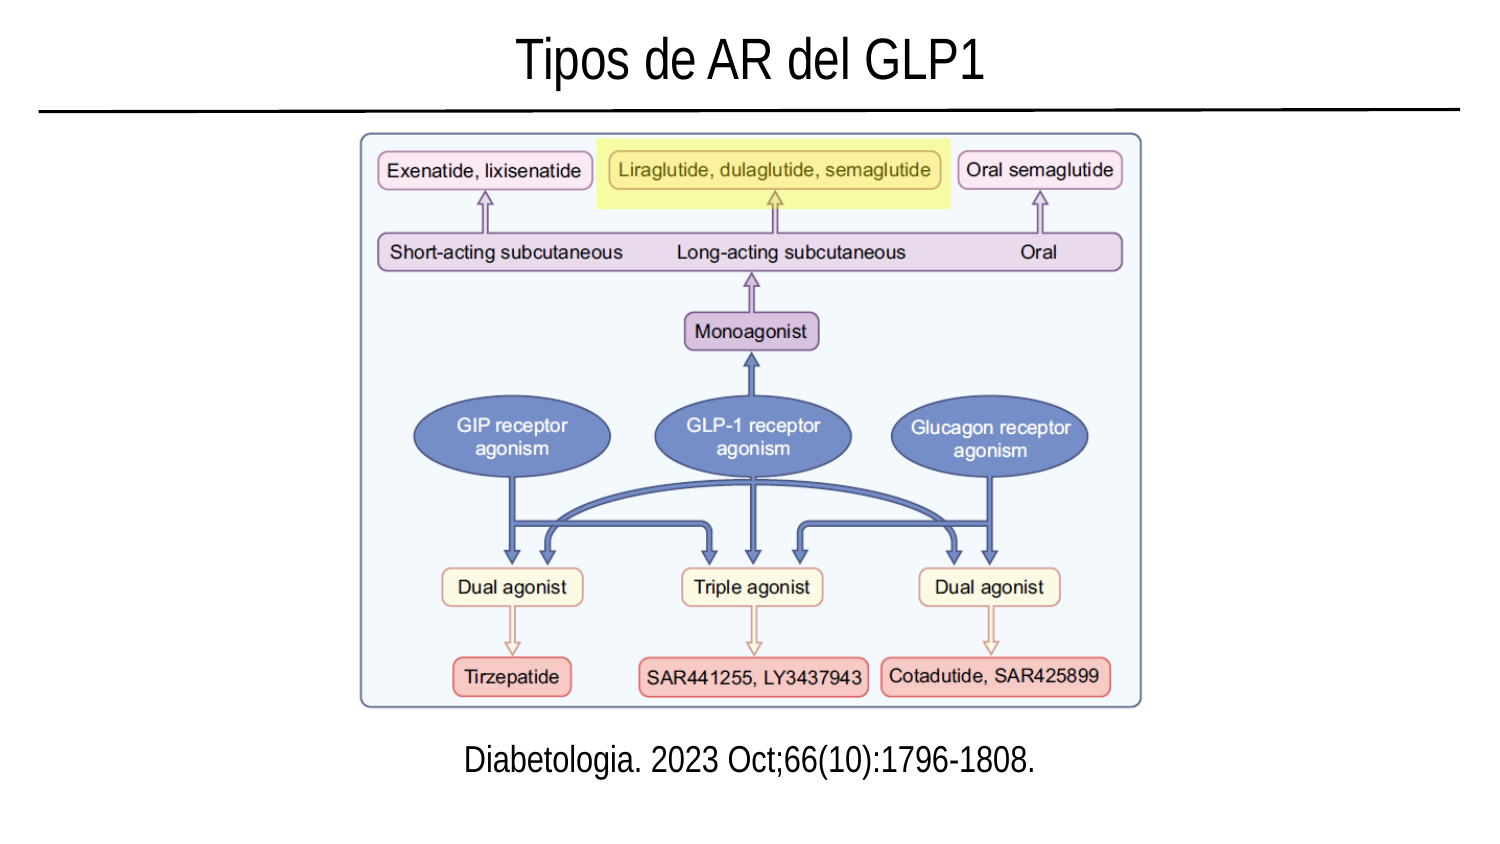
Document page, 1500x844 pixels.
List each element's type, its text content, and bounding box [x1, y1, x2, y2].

picture [347, 121, 1153, 723]
text_box Tipos de AR del GLP1 [236, 16, 1265, 97]
text_box Diabetologia. 2023 Oct;66(10):1796-1808. [374, 731, 1125, 788]
